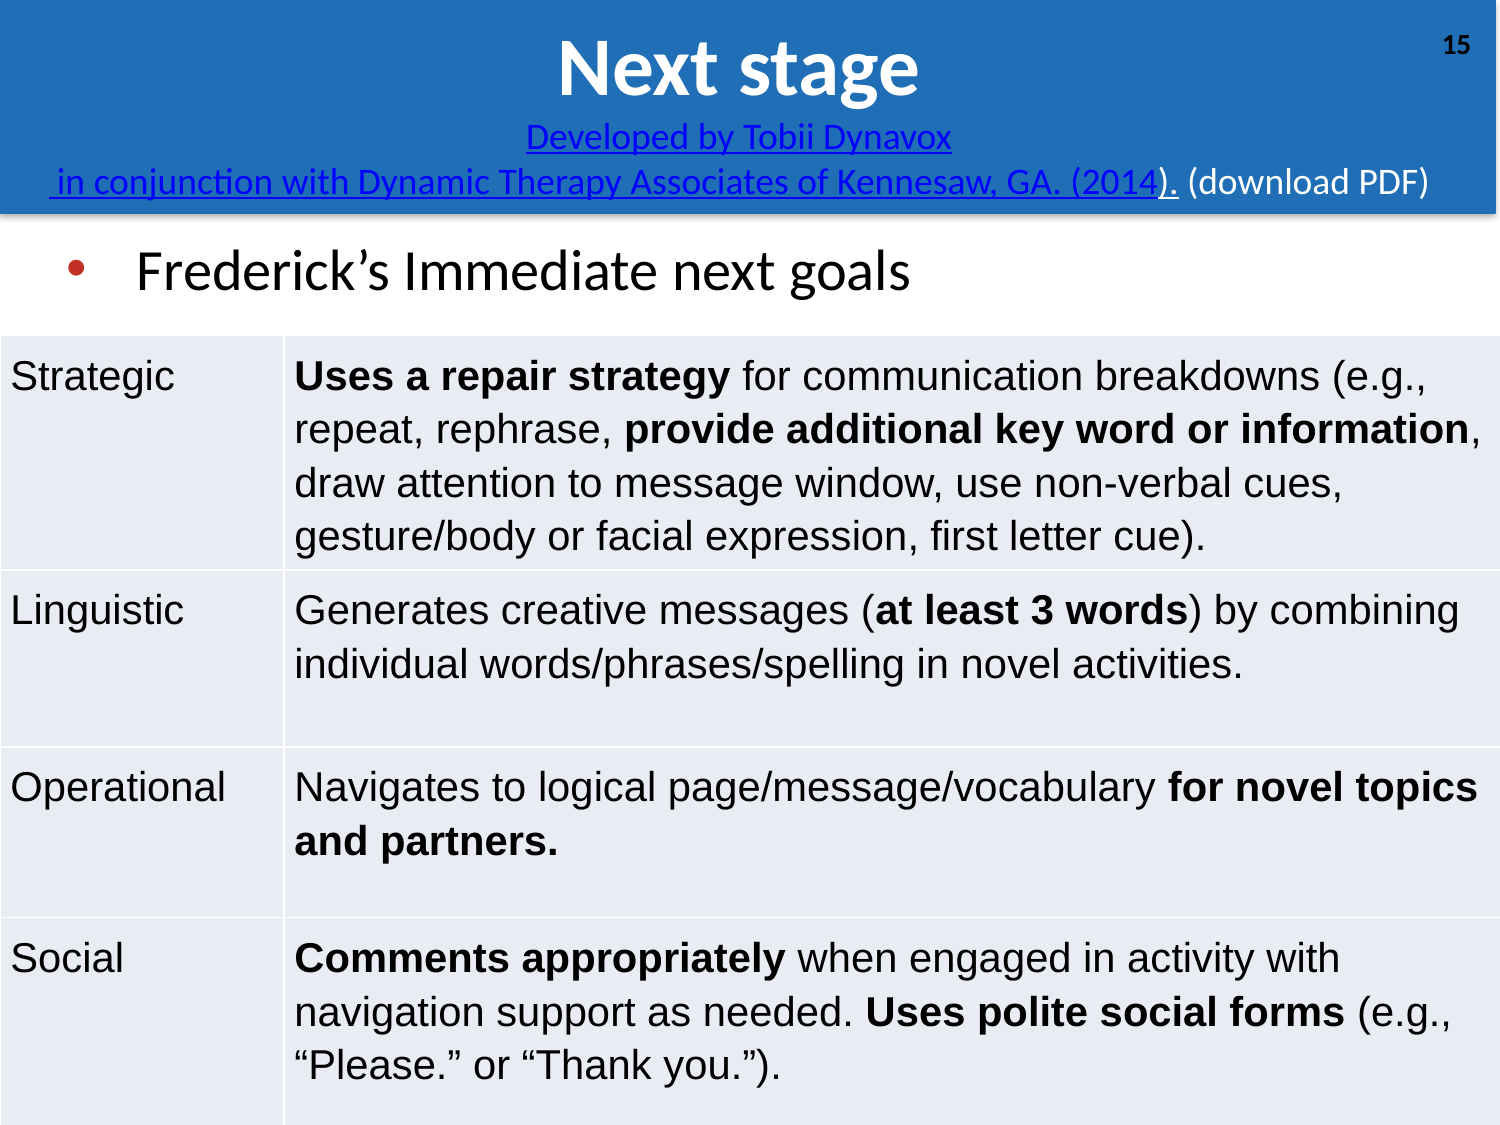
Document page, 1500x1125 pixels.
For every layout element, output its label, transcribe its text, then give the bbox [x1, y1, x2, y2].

title Next stage Developed by Tobii Dynavox in conjunction with Dynamic Therapy Associates of Kennesaw, GA. (2014). (download PDF) [0, 0, 1487, 214]
table_cell Comments appropriately when engaged in activity with navigation support as needed. Uses polite social forms (e.g., “Please.” or “Thank you.”). [285, 918, 1500, 1125]
table_header Uses a repair strategy for communication breakdowns (e.g., repeat, rephrase, provide additional key word or information, draw attention to message window, use non-verbal cues, gesture/body or facial expression, first letter cue). [285, 336, 1500, 569]
table_cell Linguistic [1, 571, 283, 746]
table_header Strategic [1, 336, 283, 569]
table_cell Social [1, 918, 283, 1125]
table_cell Navigates to logical page/message/vocabulary for novel topics and partners. [285, 748, 1500, 917]
table_cell Operational [1, 748, 283, 917]
list Frederick’s Immediate next goals [46, 224, 1397, 334]
table_cell Generates creative messages (at least 3 words) by combining individual words/phrases/spelling in novel activities. [285, 571, 1500, 746]
